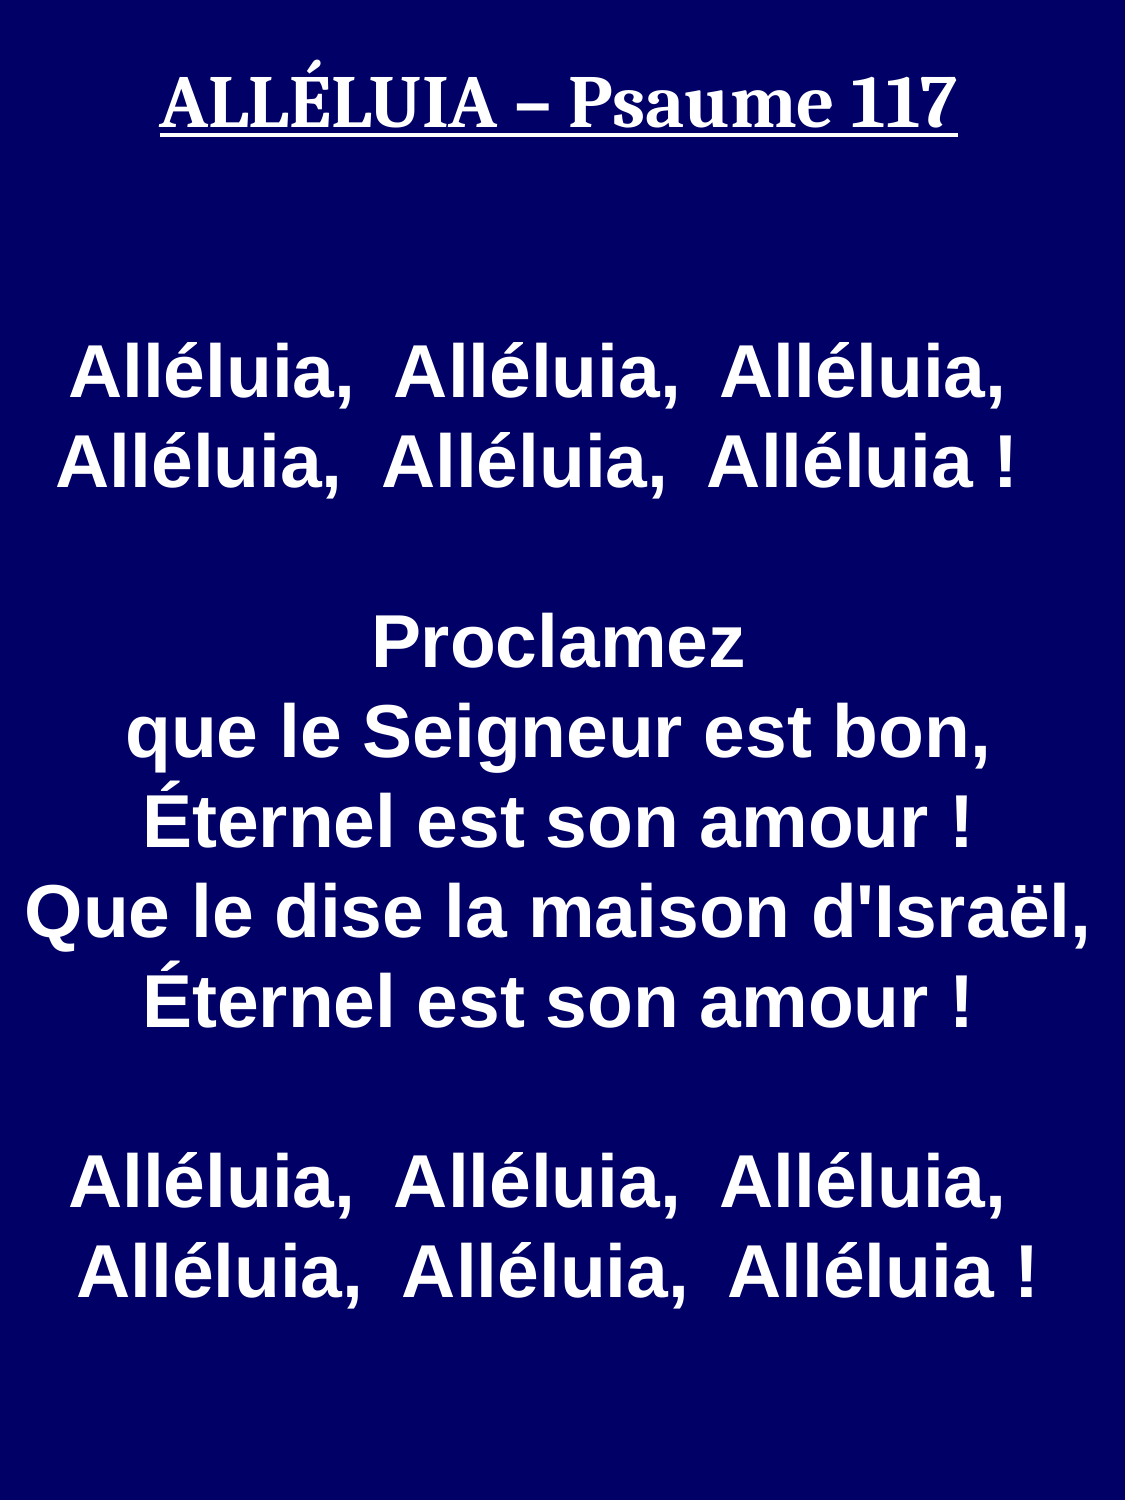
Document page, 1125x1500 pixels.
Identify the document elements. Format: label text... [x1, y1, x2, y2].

text_box ALLÉLUIA – Psaume 117 Alléluia, Alléluia, Alléluia, Alléluia, Alléluia, Alléluia ! Proclamez que le Seigneur est bon, Éternel est son amour ! Que le dise la maison d'Israël, Éternel est son amour ! Alléluia, Alléluia, Alléluia, Alléluia, Alléluia, Alléluia ! [0, 45, 1125, 1500]
